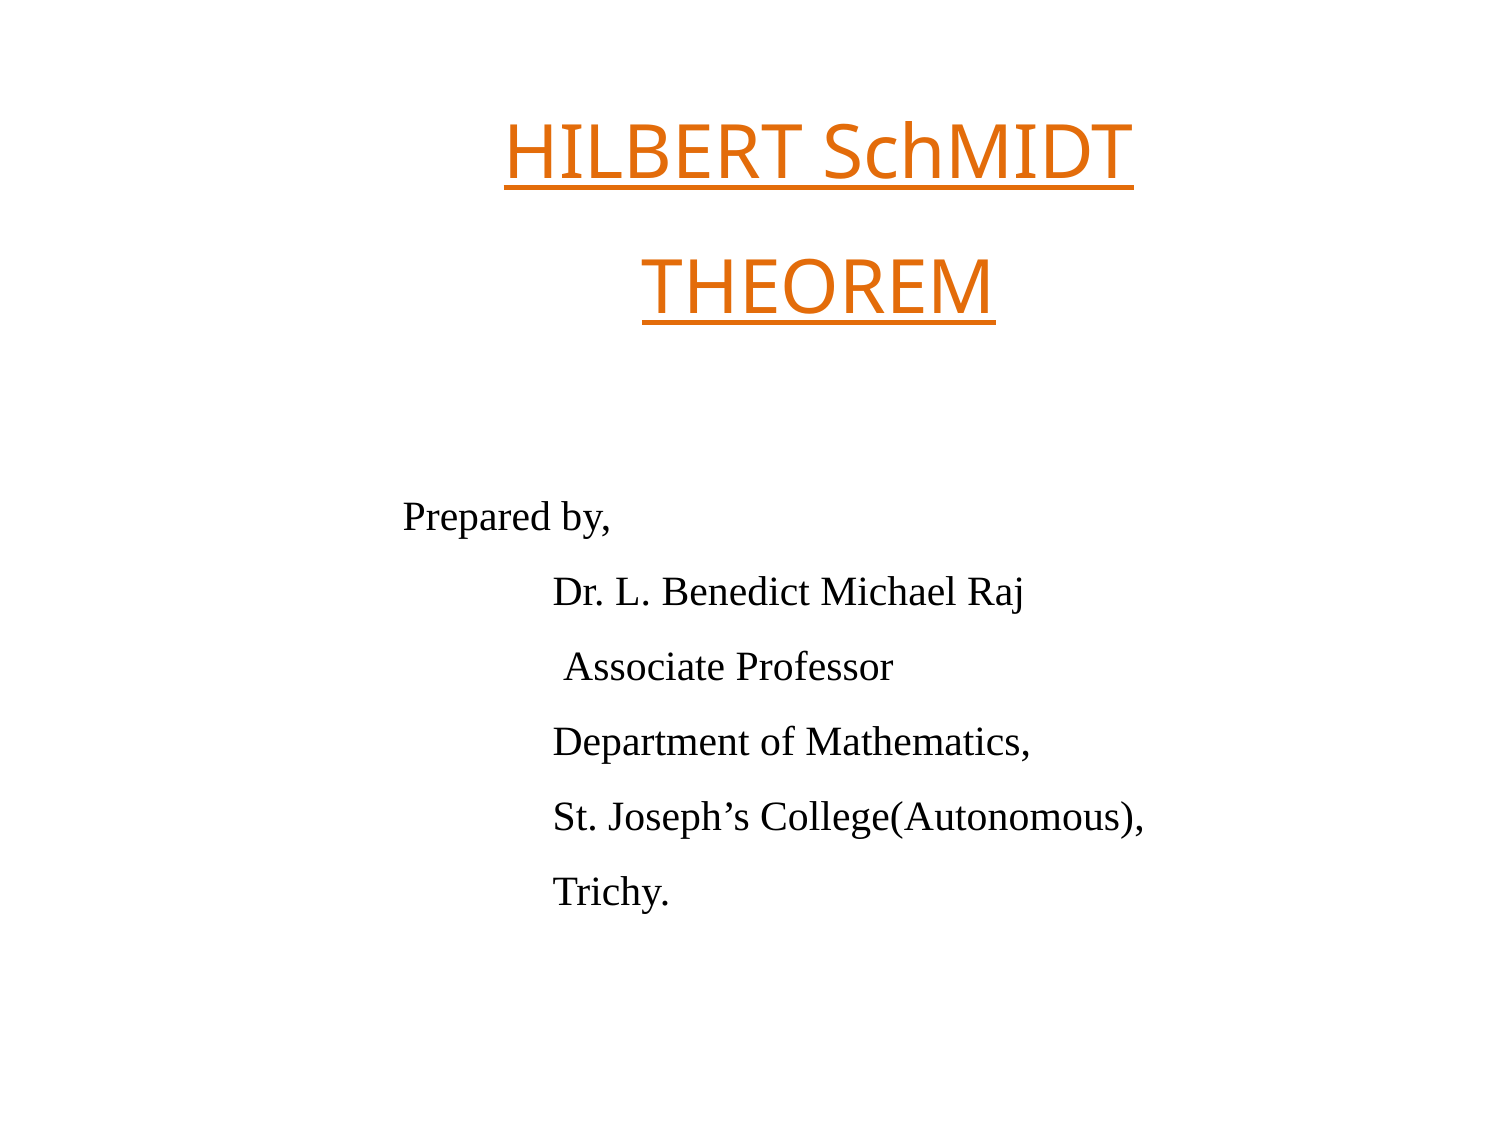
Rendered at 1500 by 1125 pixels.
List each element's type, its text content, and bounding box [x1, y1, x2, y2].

text_box HILBERT SchMIDT THEOREM Prepared by, Dr. L. Benedict Michael Raj Associate Professor Department of Mathematics, St. Joseph’s College(Autonomous), Trichy. [387, 51, 1250, 922]
